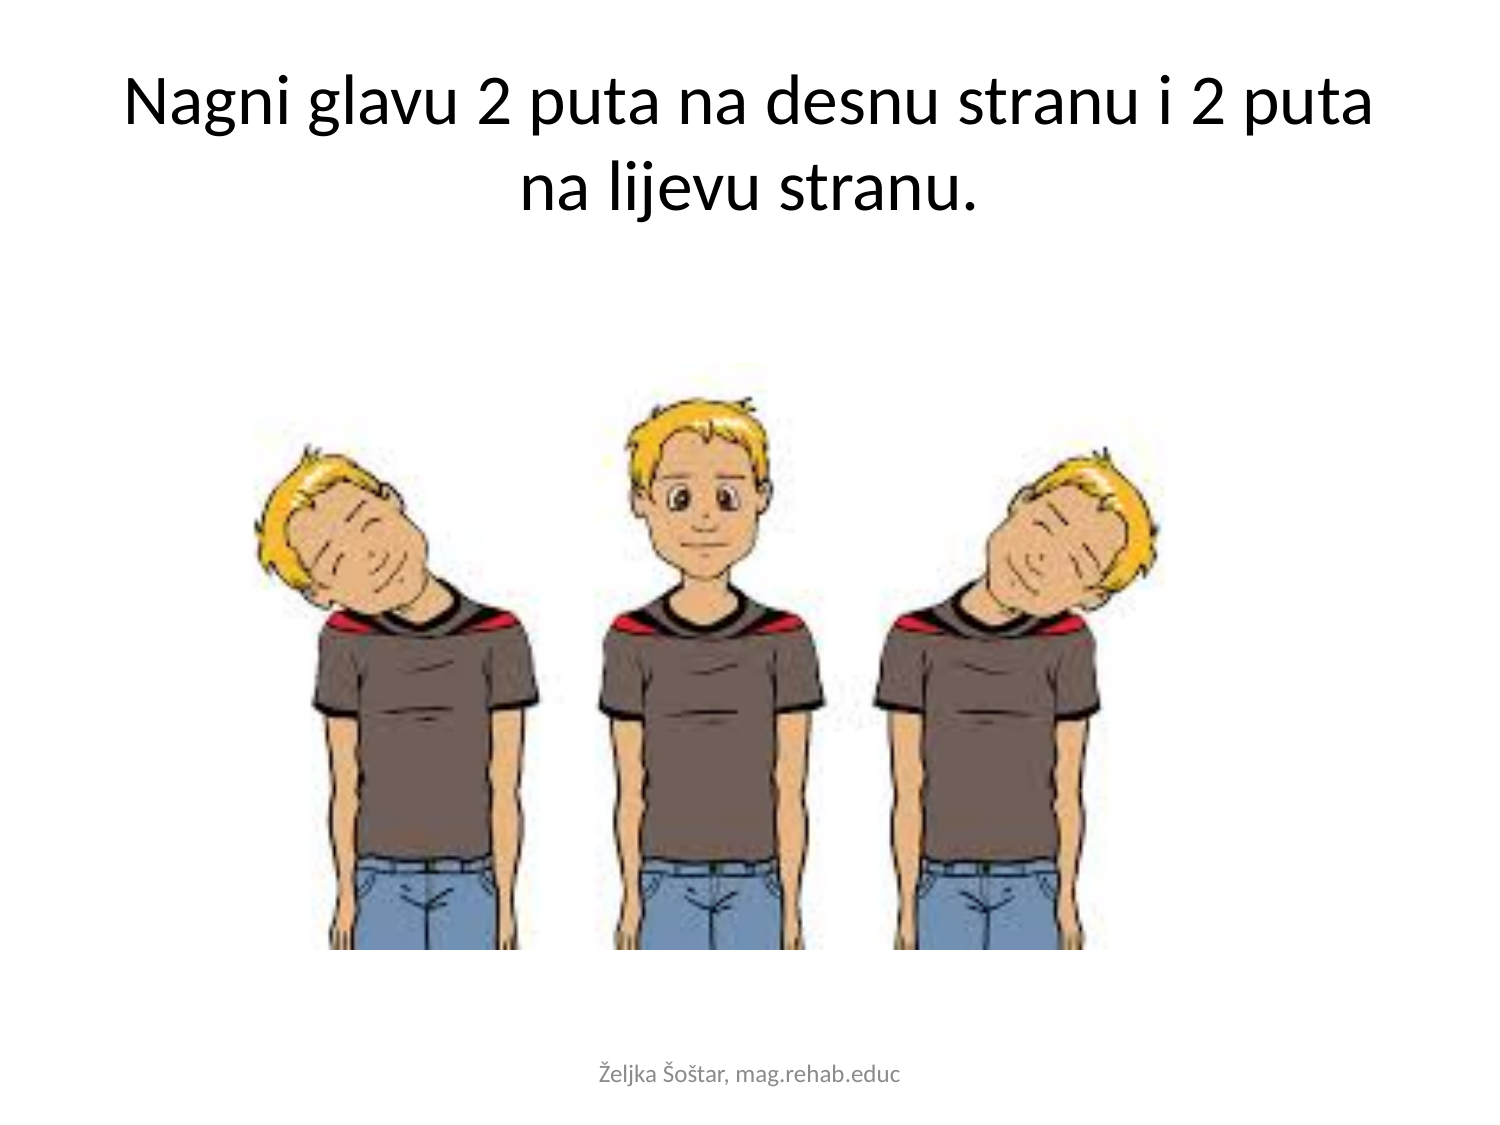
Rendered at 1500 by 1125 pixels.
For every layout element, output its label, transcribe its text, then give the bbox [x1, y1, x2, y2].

title Nagni glavu 2 puta na desnu stranu i 2 puta na lijevu stranu. [75, 45, 1425, 233]
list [198, 362, 1287, 950]
footer Željka Šoštar, mag.rehab.educ [512, 1042, 988, 1103]
